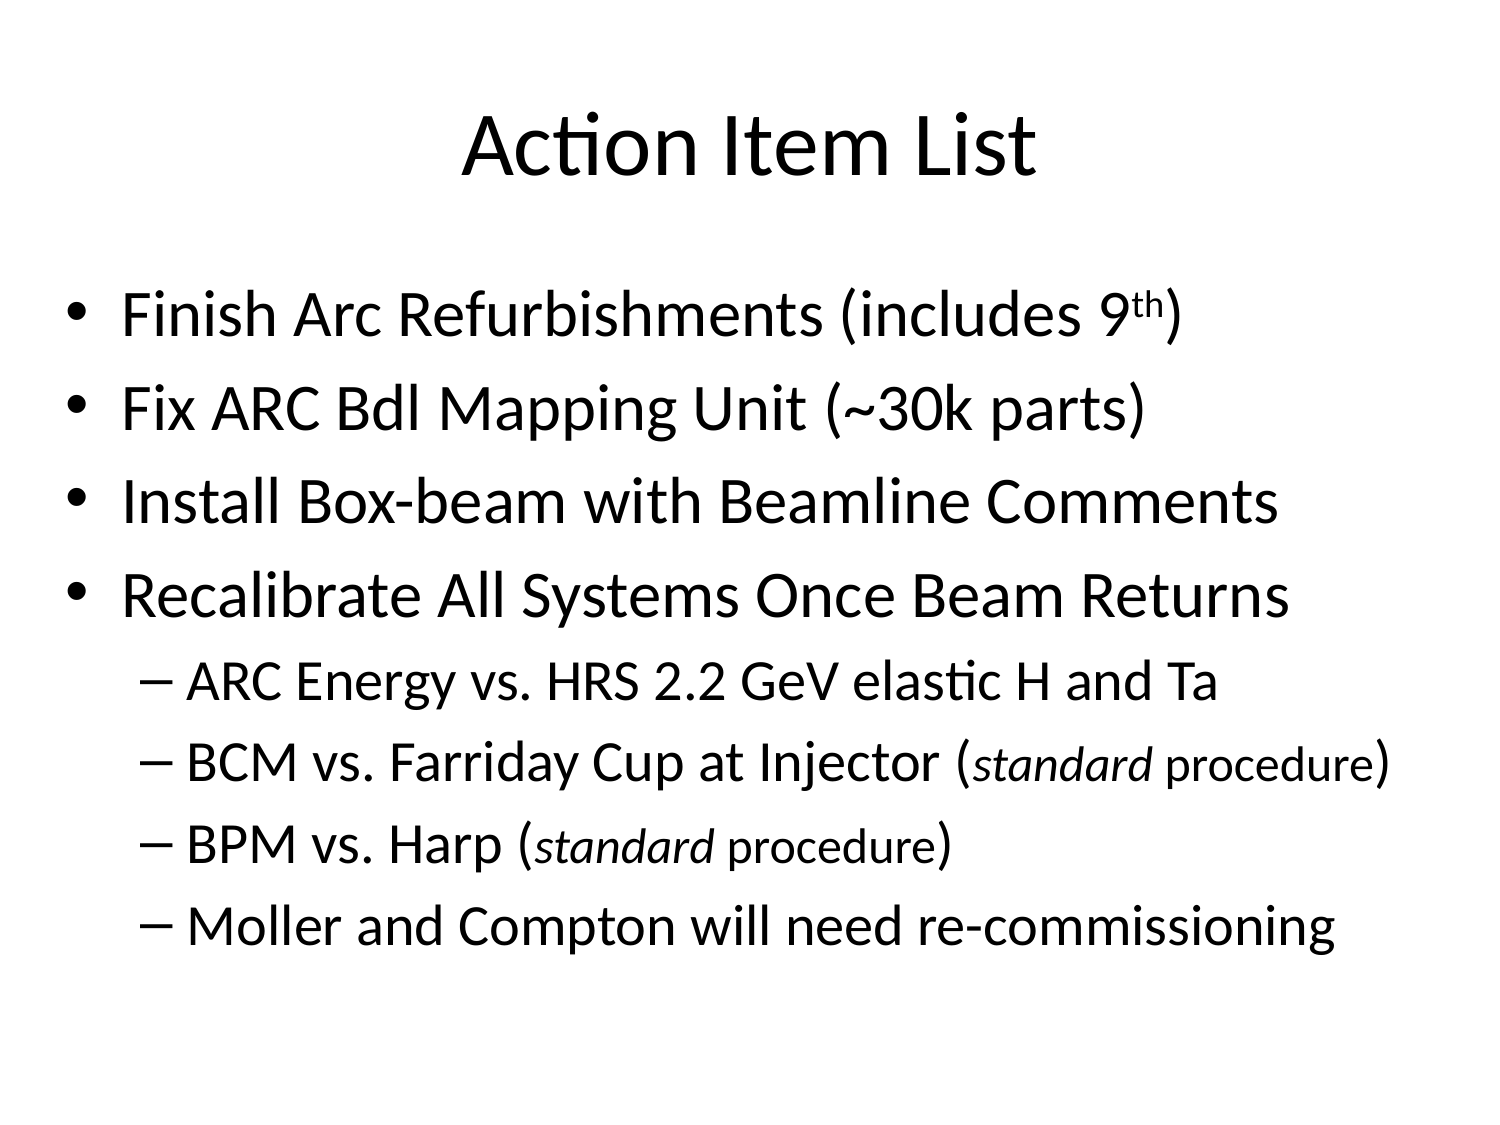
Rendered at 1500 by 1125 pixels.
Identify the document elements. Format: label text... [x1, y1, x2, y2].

list Finish Arc Refurbishments (includes 9th) Fix ARC Bdl Mapping Unit (~30k parts) Install Box-beam with Beamline Comments Recalibrate All Systems Once Beam Returns ARC Energy vs. HRS 2.2 GeV elastic H and Ta BCM vs. Farriday Cup at Injector (standard procedure) BPM vs. Harp (standard procedure) Moller and Compton will need re-commissioning [50, 262, 1475, 1005]
title Action Item List [75, 45, 1425, 233]
